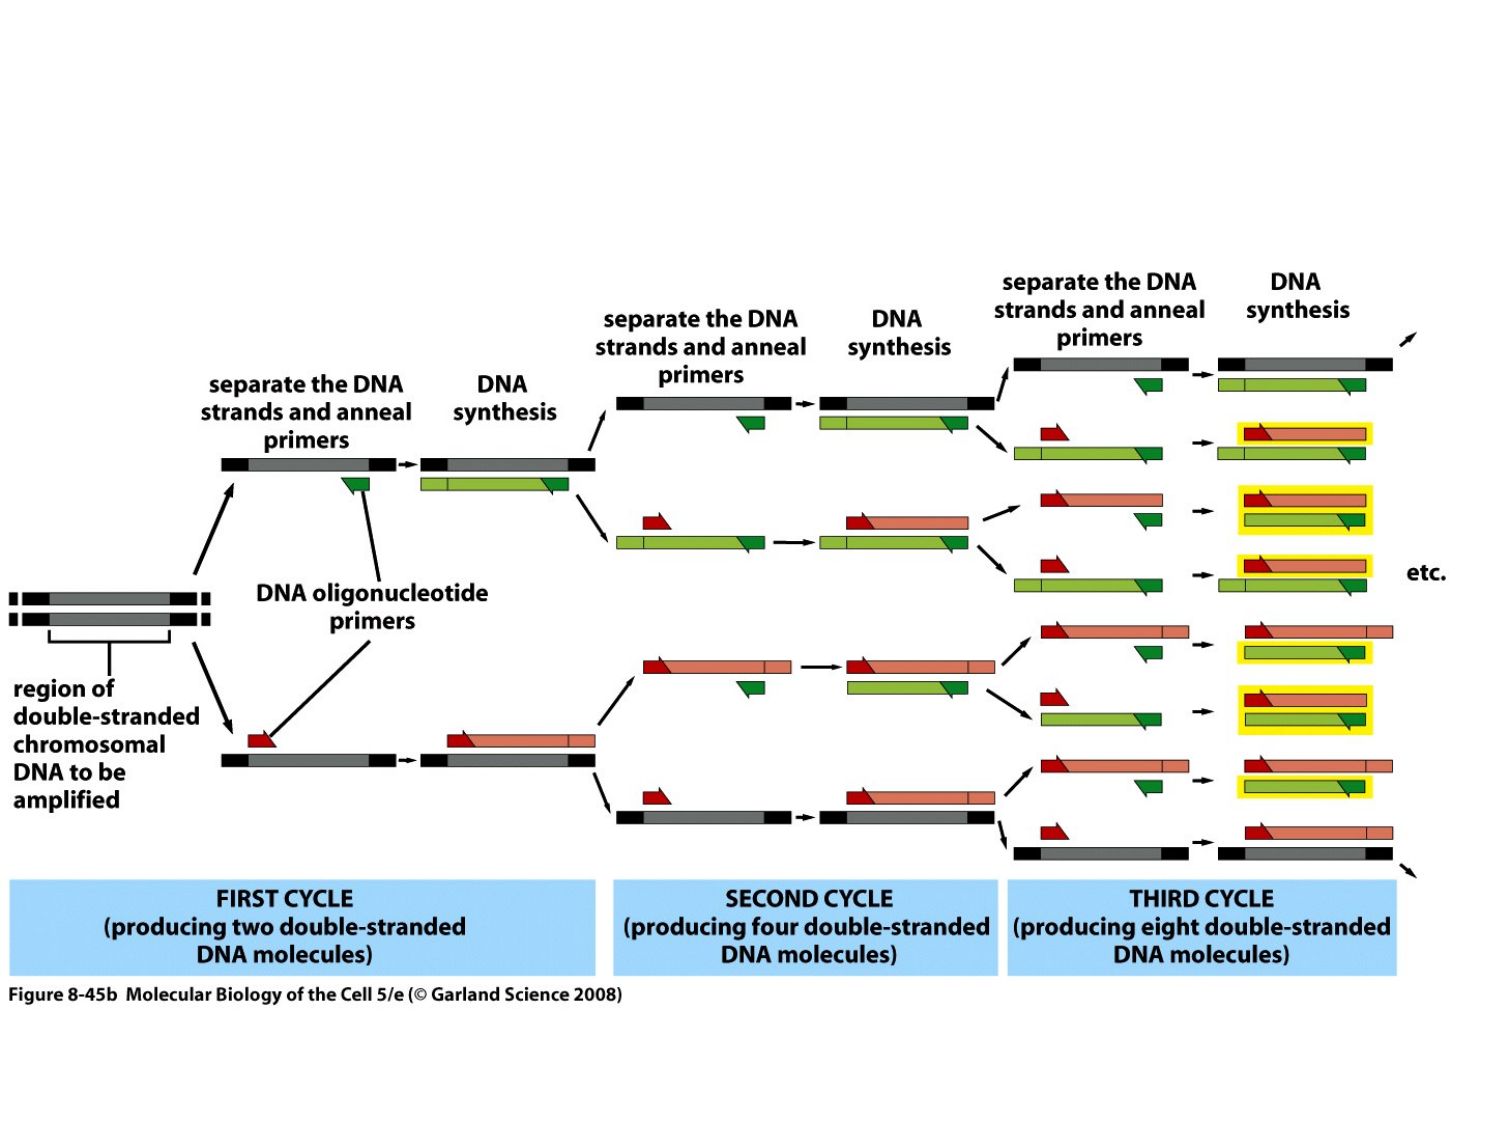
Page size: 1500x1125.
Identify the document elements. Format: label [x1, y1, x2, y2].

picture [0, 262, 1451, 1009]
